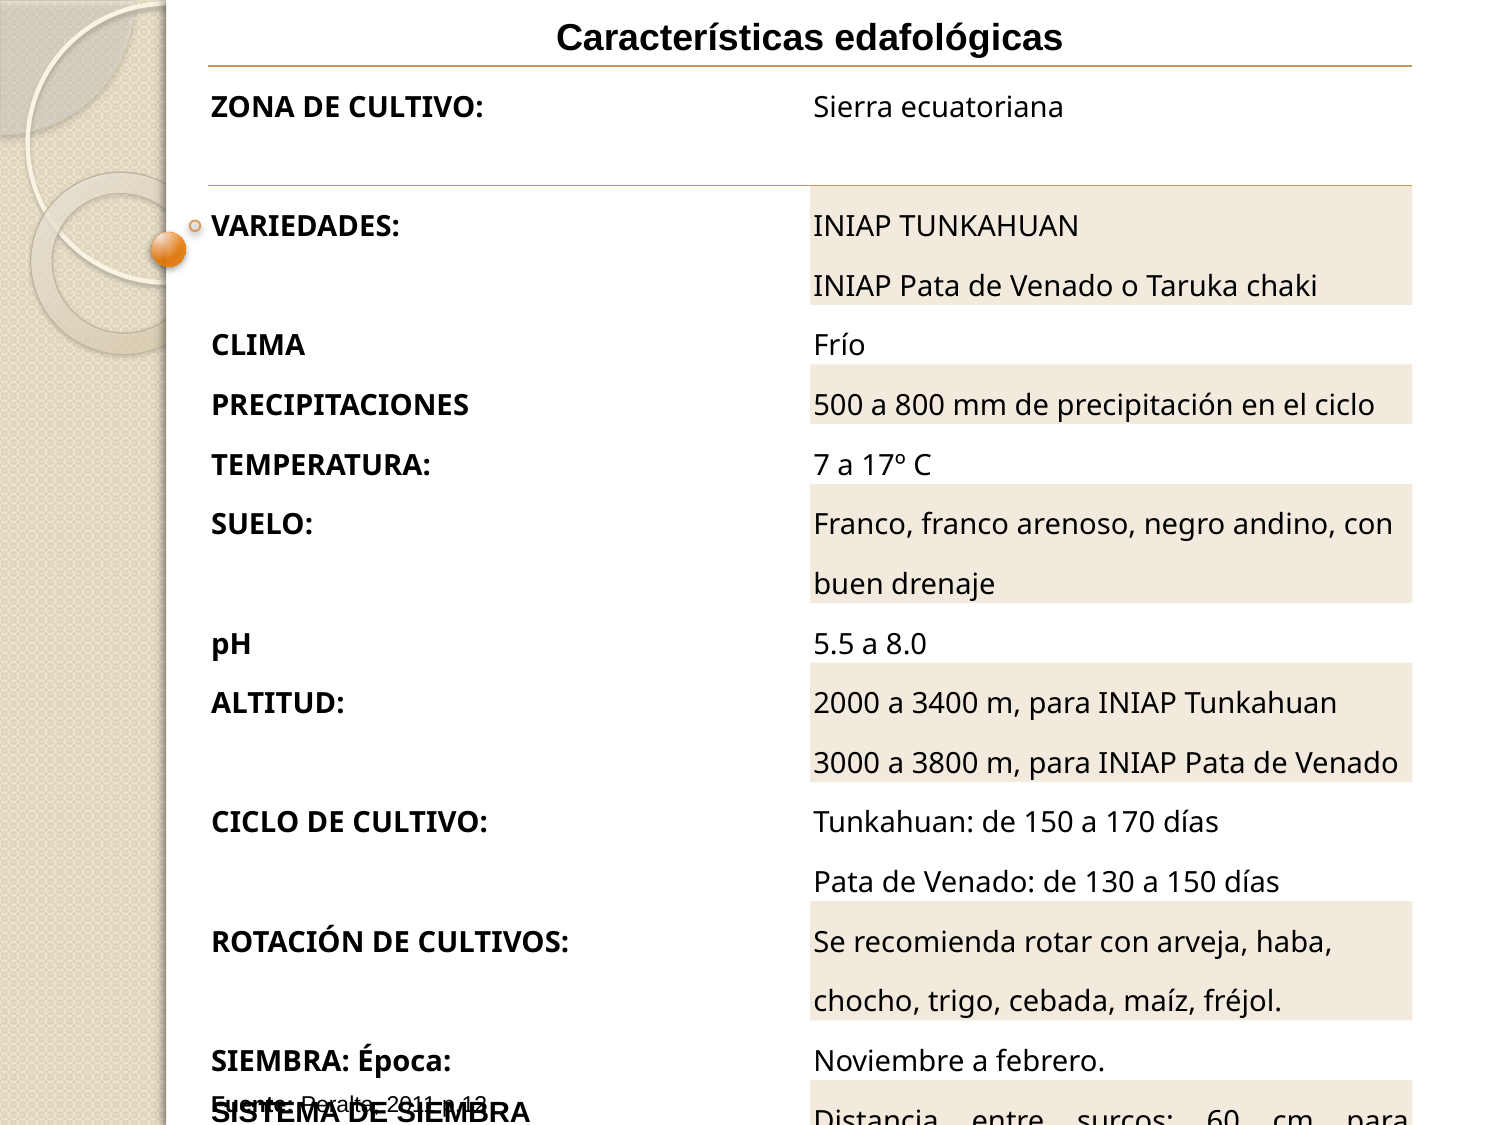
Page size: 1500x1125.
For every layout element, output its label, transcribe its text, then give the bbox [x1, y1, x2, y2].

text_box Fuente: Peralta, 2011 p.12 [196, 1082, 502, 1125]
table_cell Noviembre a febrero. [810, 1020, 1412, 1080]
table_cell CLIMA [208, 305, 810, 364]
table_cell CICLO DE CULTIVO: [208, 782, 810, 901]
table_cell ALTITUD: [208, 663, 810, 782]
table_header Sierra ecuatoriana [810, 67, 1412, 185]
table_cell SISTEMA DE SIEMBRA [208, 1080, 810, 1125]
table_cell Franco, franco arenoso, negro andino, con buen drenaje [810, 484, 1412, 603]
table_cell VARIEDADES: [208, 186, 810, 305]
table_cell Tunkahuan: de 150 a 170 días Pata de Venado: de 130 a 150 días [810, 782, 1412, 901]
table_cell INIAP TUNKAHUAN INIAP Pata de Venado o Taruka chaki [810, 186, 1412, 305]
text_box Características edafológicas [194, 5, 1426, 66]
table_cell 5.5 a 8.0 [810, 603, 1412, 663]
table_cell ROTACIÓN DE CULTIVOS: [208, 901, 810, 1020]
table_cell Frío [810, 305, 1412, 364]
table_cell TEMPERATURA: [208, 424, 810, 484]
table_cell 2000 a 3400 m, para INIAP Tunkahuan 3000 a 3800 m, para INIAP Pata de Venado [810, 663, 1412, 782]
table_cell PRECIPITACIONES [208, 364, 810, 424]
table_cell 7 a 17º C [810, 424, 1412, 484]
table_cell SIEMBRA: Época: [208, 1020, 810, 1080]
table_header ZONA DE CULTIVO: [208, 67, 810, 185]
table_cell Se recomienda rotar con arveja, haba, chocho, trigo, cebada, maíz, fréjol. [810, 901, 1412, 1020]
table_cell pH [208, 603, 810, 663]
table_cell SUELO: [208, 484, 810, 603]
table_cell 500 a 800 mm de precipitación en el ciclo [810, 364, 1412, 424]
table_cell Distancia entre surcos: 60 cm para Tunkahuan y 40 cm para Pata de Venado. Cantidad de semilla/ha: 12 kg [810, 1080, 1412, 1125]
